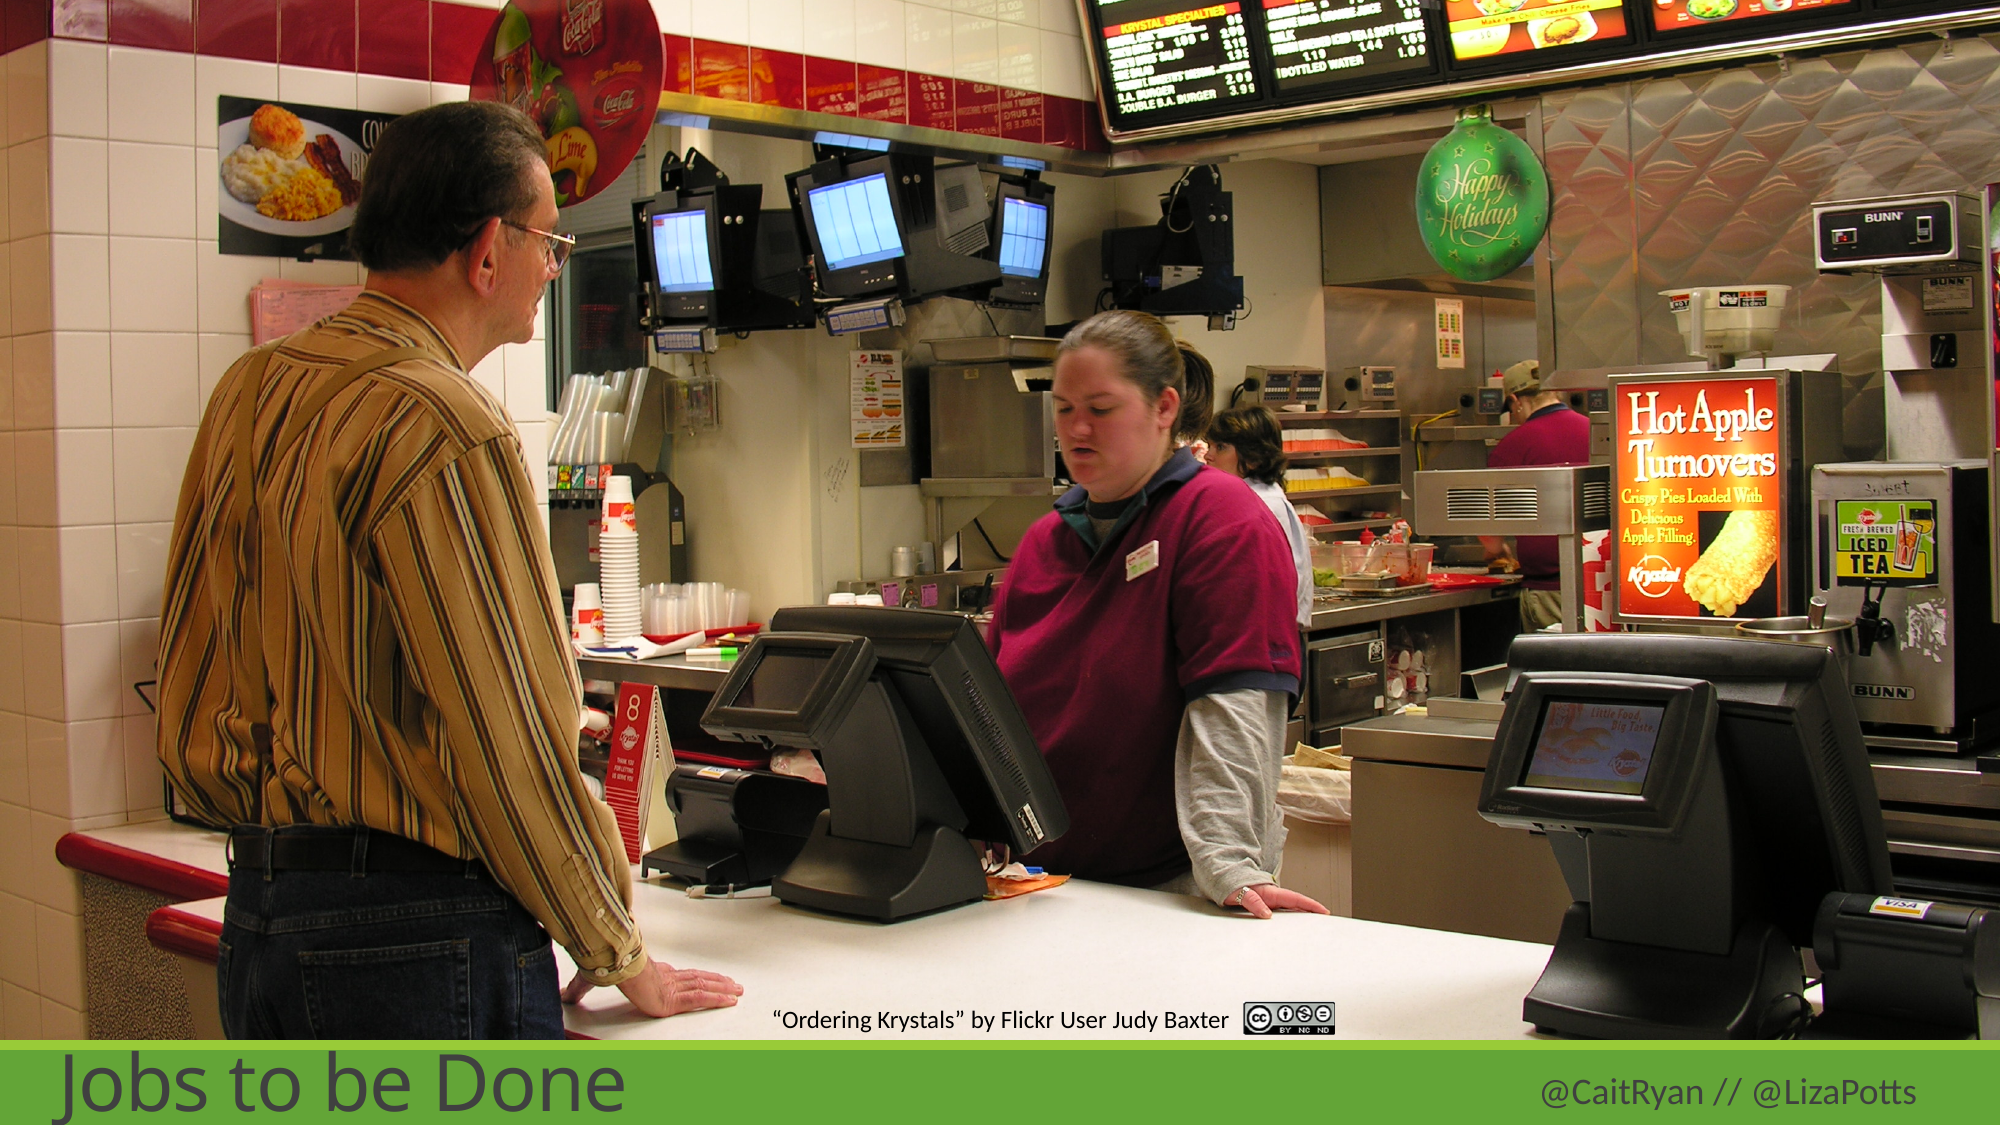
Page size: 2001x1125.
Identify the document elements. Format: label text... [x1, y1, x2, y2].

text_box Jobs to be Done [43, 1047, 1444, 1125]
text_box @CaitRyan // @LizaPotts [1523, 1059, 1955, 1120]
picture [0, 0, 2000, 1041]
